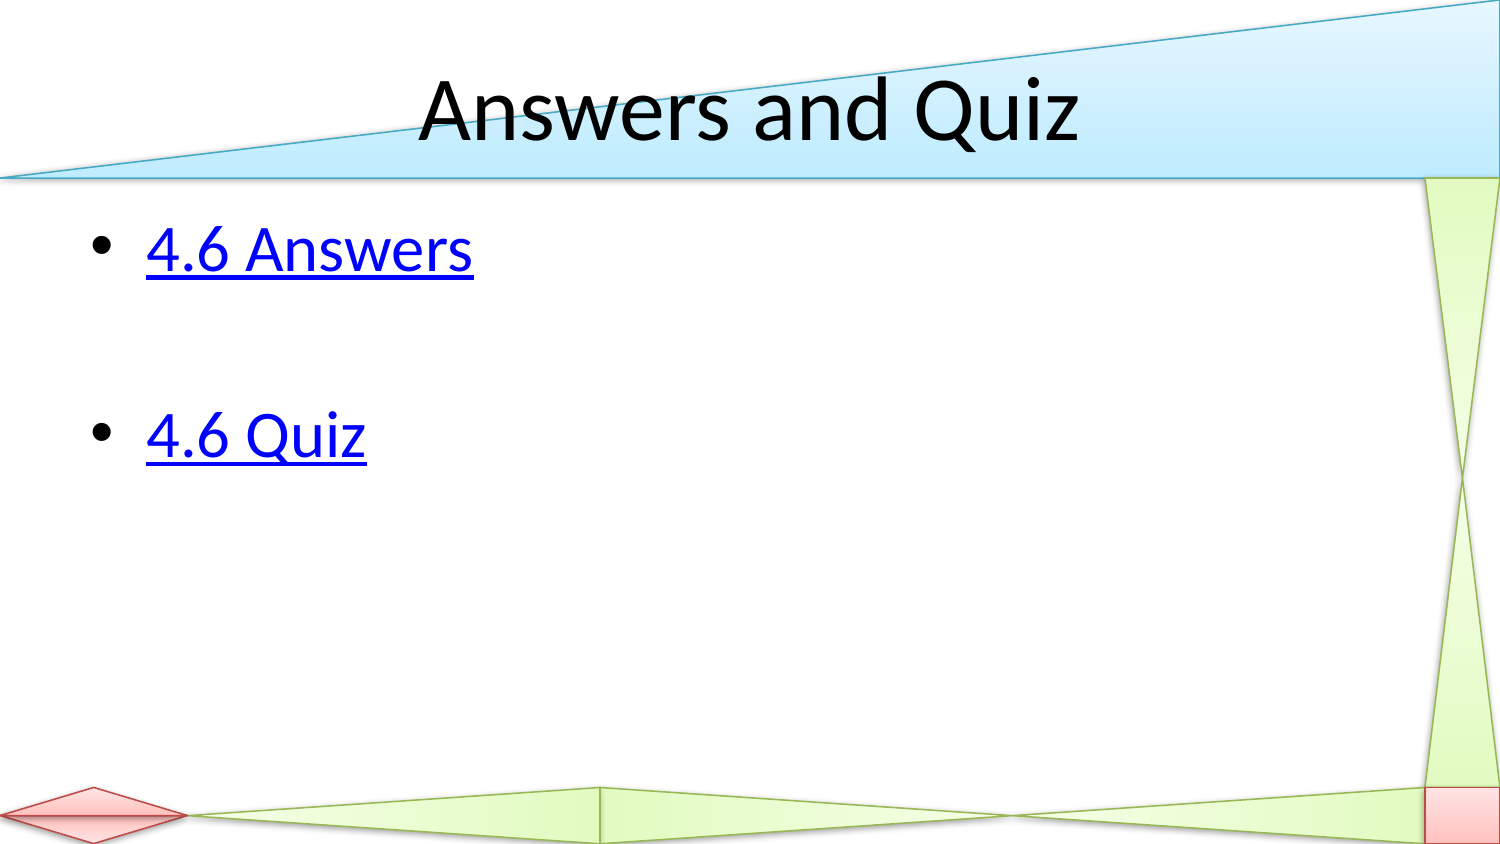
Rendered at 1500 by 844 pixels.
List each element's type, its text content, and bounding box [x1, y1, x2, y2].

list 4.6 Answers 4.6 Quiz [75, 196, 1425, 754]
title Answers and Quiz [75, 33, 1425, 175]
